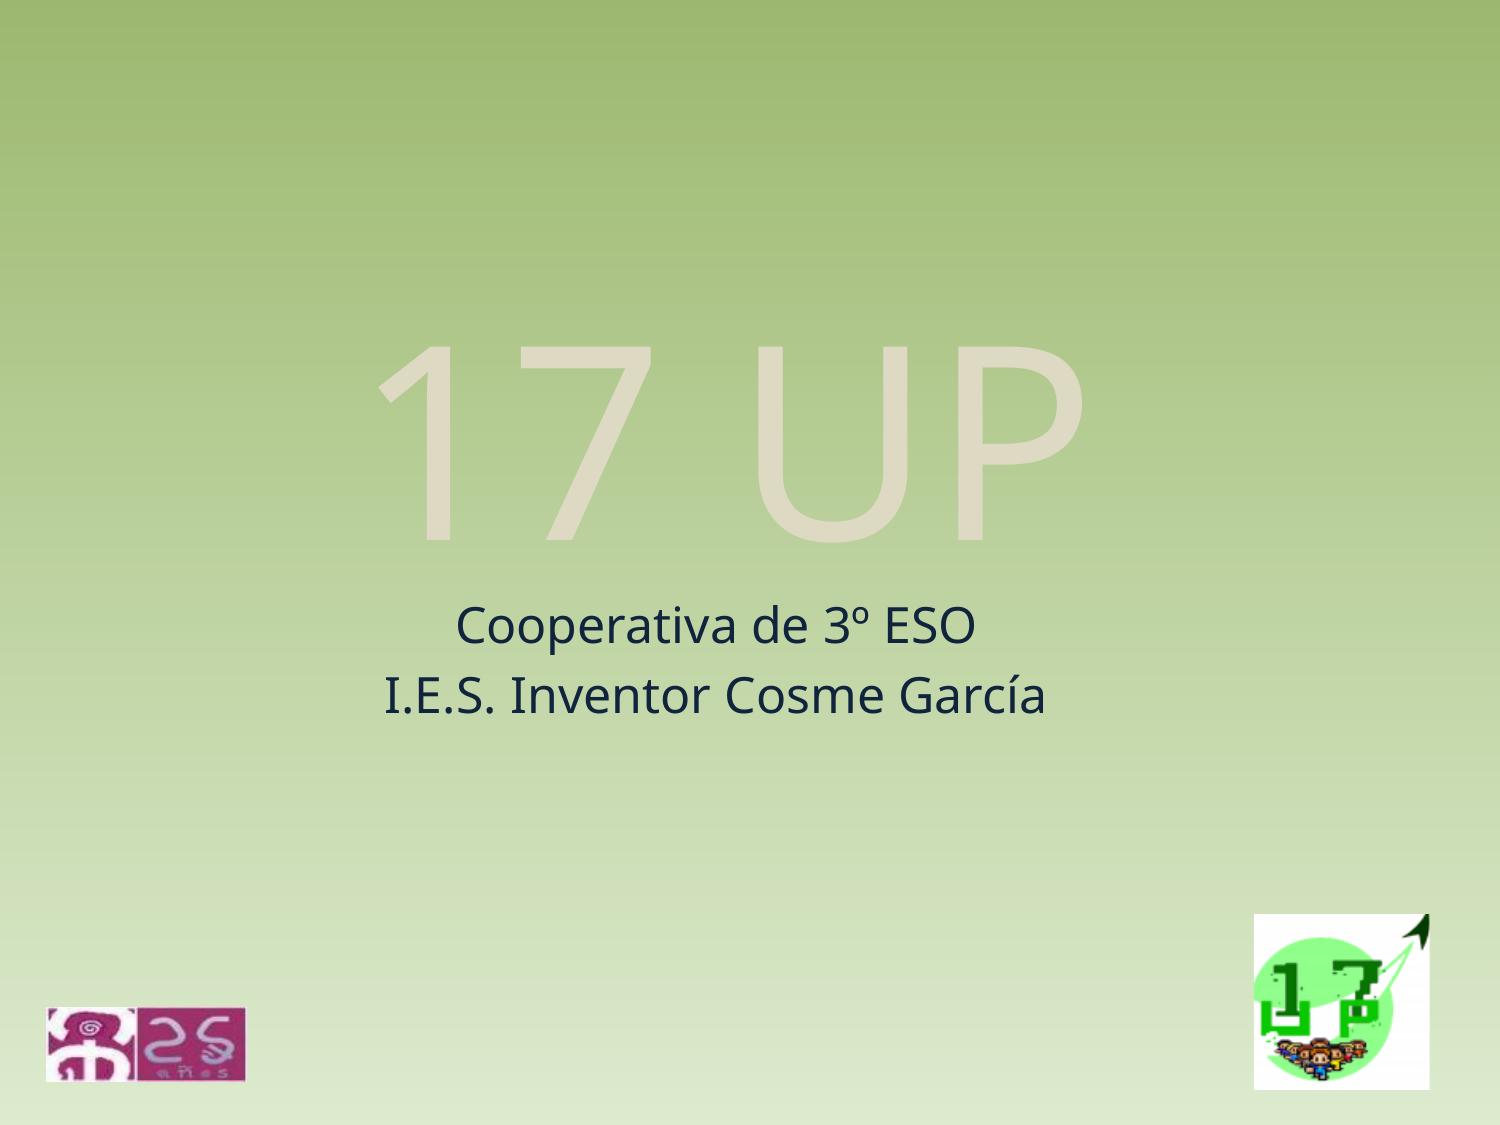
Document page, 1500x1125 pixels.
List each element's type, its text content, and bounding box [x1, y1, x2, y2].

picture [1253, 913, 1430, 1091]
list Cooperativa de 3º ESO I.E.S. Inventor Cosme García [41, 586, 1392, 844]
title 17 UP [50, 338, 1401, 526]
picture [46, 1007, 247, 1082]
